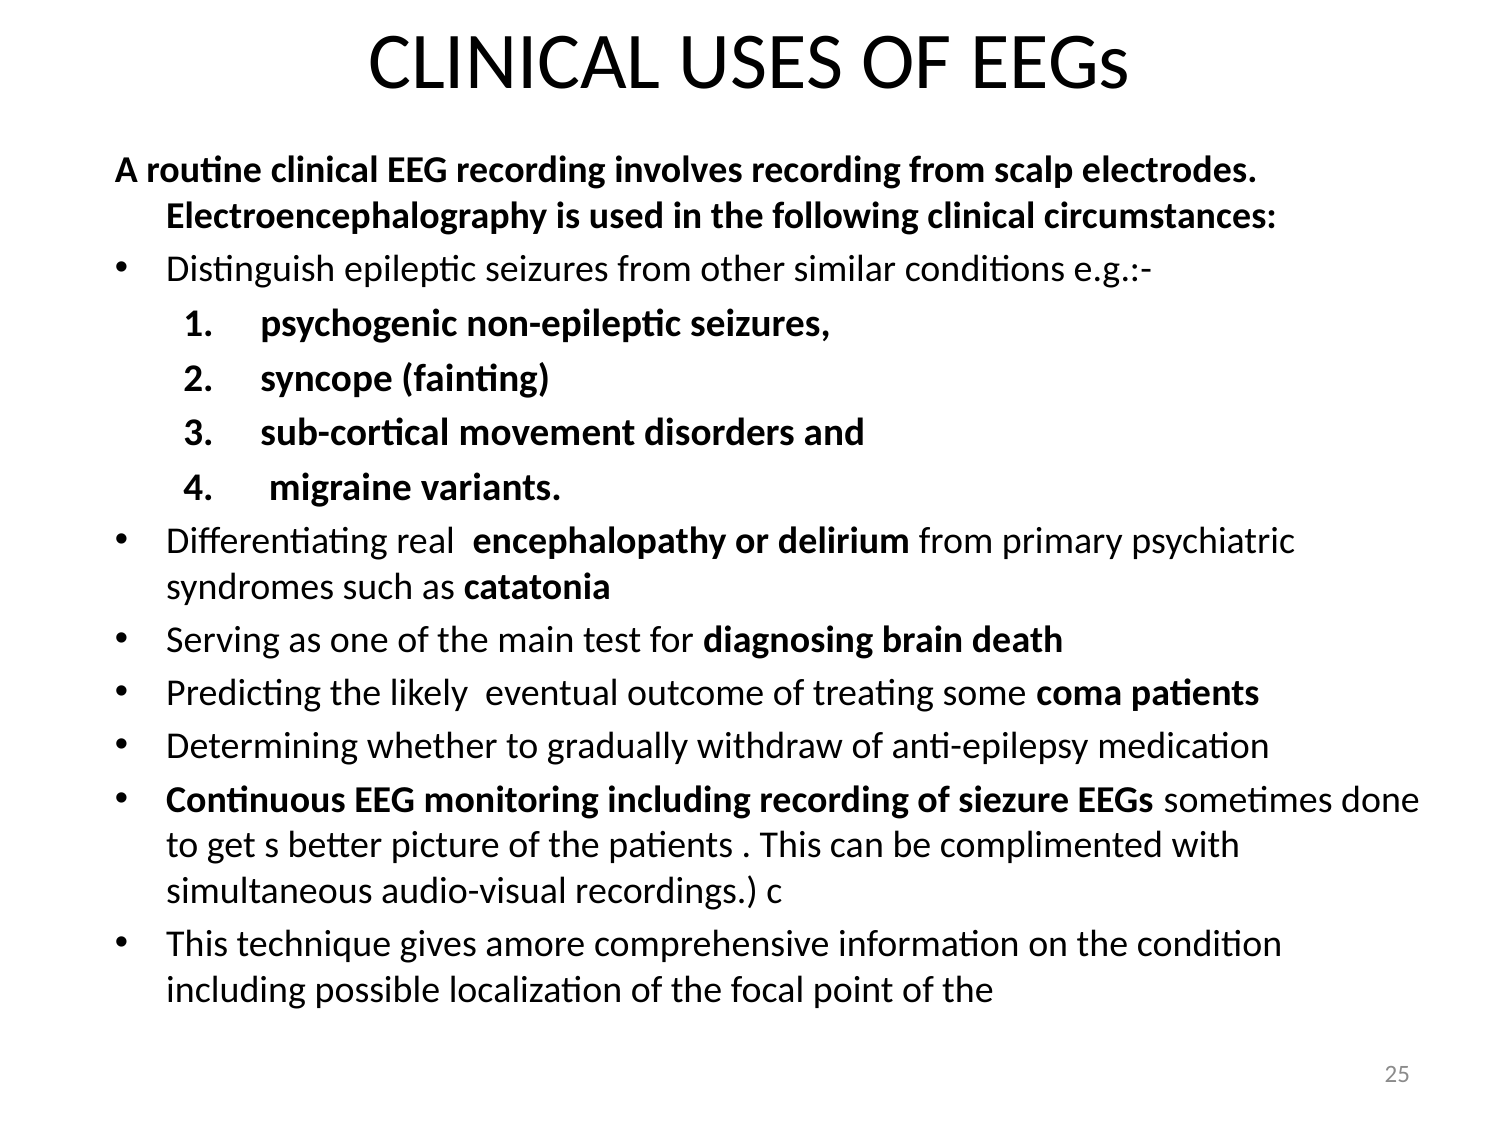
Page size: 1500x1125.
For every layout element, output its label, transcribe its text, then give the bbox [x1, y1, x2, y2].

slide_number 25 [1074, 1042, 1425, 1103]
list A routine clinical EEG recording involves recording from scalp electrodes. Electroencephalography is used in the following clinical circumstances: Distinguish epileptic seizures from other similar conditions e.g.:- psychogenic non-epileptic seizures, syncope (fainting) sub-cortical movement disorders and migraine variants. Differentiating real encephalopathy or delirium from primary psychiatric syndromes such as catatonia Serving as one of the main test for diagnosing brain death Predicting the likely eventual outcome of treating some coma patients Determining whether to gradually withdraw of anti-epilepsy medication Continuous EEG monitoring including recording of siezure EEGs sometimes done to get s better picture of the patients . This can be complimented with simultaneous audio-visual recordings.) c This technique gives amore comprehensive information on the condition including possible localization of the focal point of the [99, 137, 1450, 1025]
title CLINICAL USES OF EEGs [75, 0, 1425, 113]
